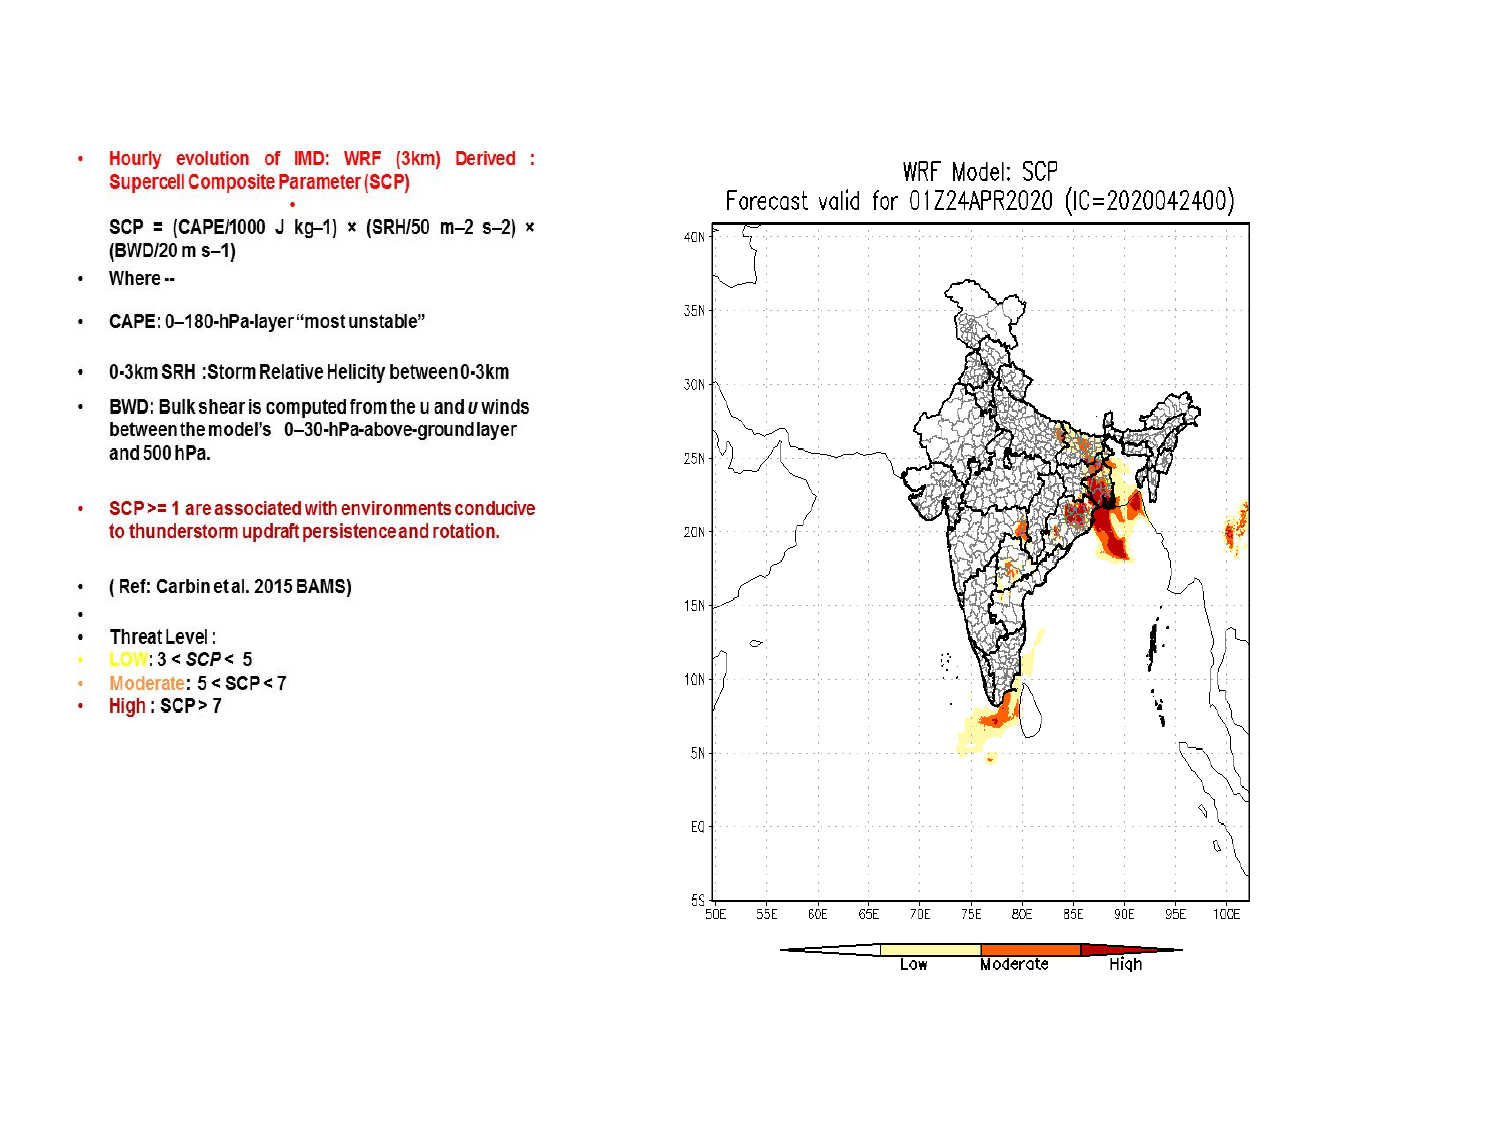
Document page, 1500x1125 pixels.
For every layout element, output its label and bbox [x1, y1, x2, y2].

picture [74, 149, 1426, 976]
